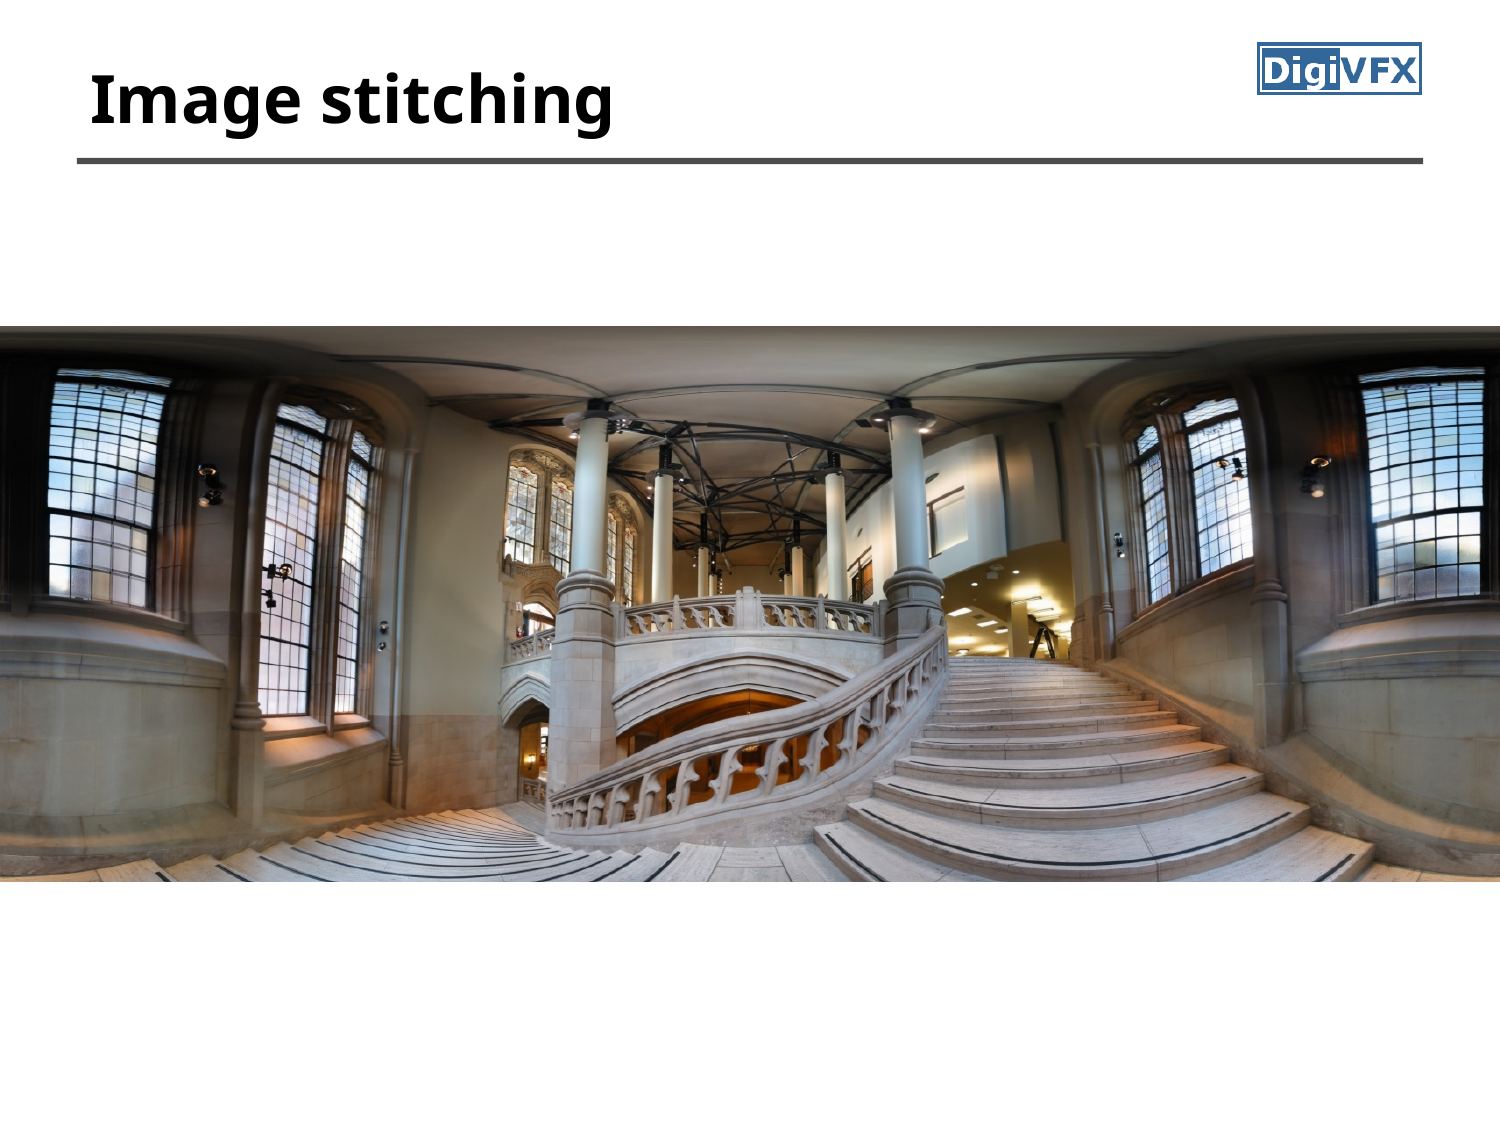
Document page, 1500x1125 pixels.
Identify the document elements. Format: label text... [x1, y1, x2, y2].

picture [0, 326, 1500, 882]
title Image stitching [75, 45, 1425, 149]
